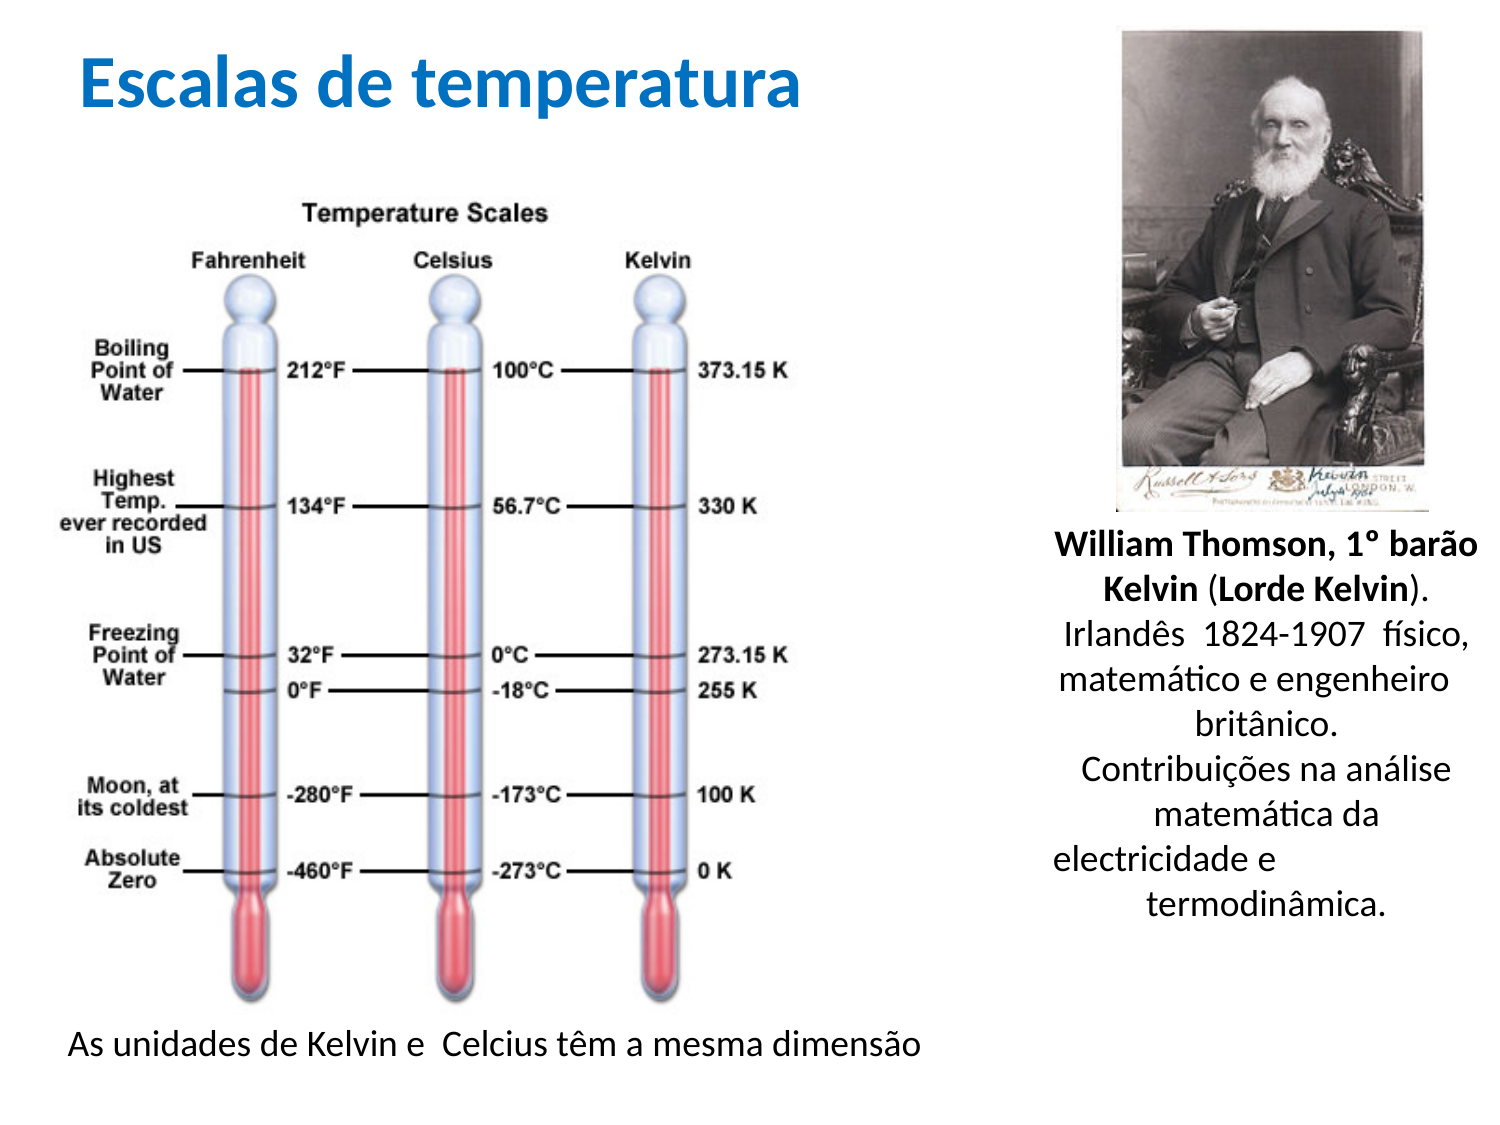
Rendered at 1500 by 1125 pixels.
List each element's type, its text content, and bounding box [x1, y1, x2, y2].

picture [1115, 24, 1429, 512]
text_box Escalas de temperatura [64, 25, 1113, 130]
text_box William Thomson, 1º barão Kelvin (Lorde Kelvin). Irlandês 1824-1907 físico, matemático e engenheiro britânico. Contribuições na análise matemática da electricidade e termodinâmica. [1033, 511, 1500, 931]
text_box As unidades de Kelvin e Celcius têm a mesma dimensão [53, 1011, 1058, 1072]
picture [52, 195, 798, 1016]
